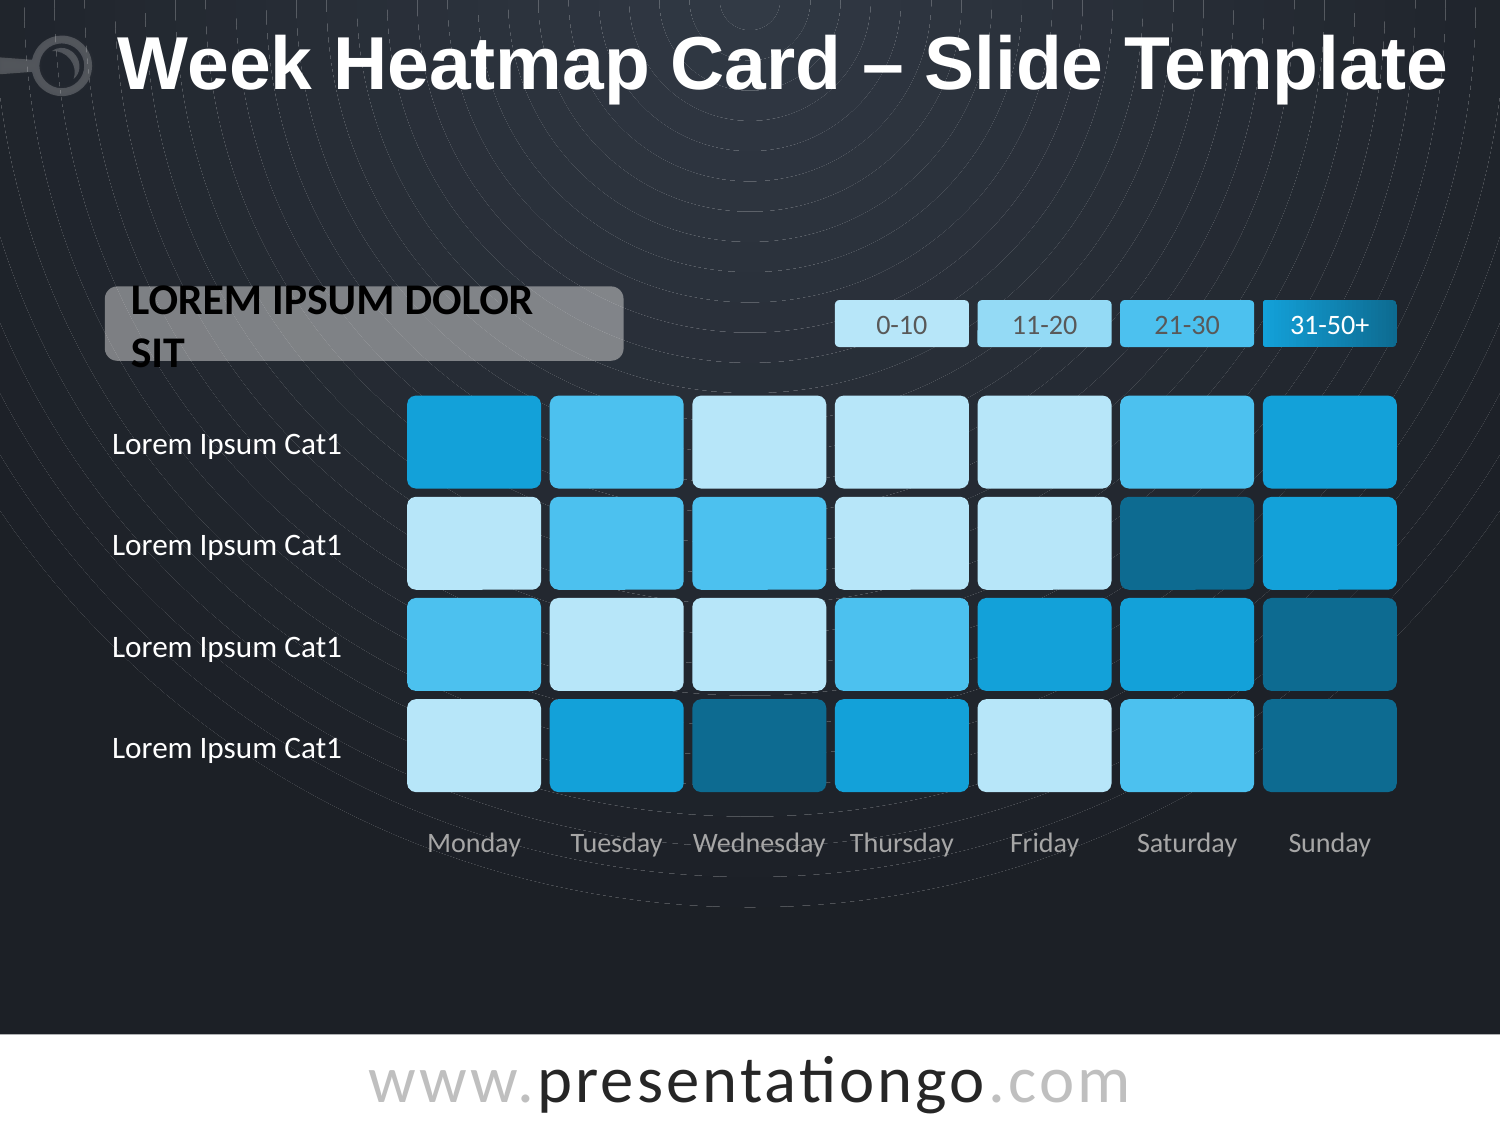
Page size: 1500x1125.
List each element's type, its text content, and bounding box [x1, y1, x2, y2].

text_box Lorem Ipsum DOLOR SIT [104, 286, 624, 361]
text_box [976, 394, 1113, 490]
text_box [691, 698, 828, 794]
text_box [406, 596, 543, 692]
text_box [1261, 596, 1398, 692]
text_box Wednesday [677, 817, 835, 866]
text_box [976, 698, 1113, 794]
text_box [976, 596, 1113, 692]
text_box Saturday [1122, 817, 1253, 866]
title Week Heatmap Card – Slide Template [103, 17, 1500, 139]
text_box Friday [995, 817, 1095, 866]
text_box [833, 394, 971, 490]
text_box [548, 698, 685, 794]
text_box 11-20 [976, 299, 1113, 349]
text_box [548, 495, 685, 591]
text_box [833, 495, 971, 591]
text_box Lorem Ipsum Cat1 [97, 517, 358, 570]
text_box [691, 495, 828, 591]
text_box [548, 596, 685, 692]
text_box [691, 394, 828, 490]
text_box [1119, 698, 1256, 794]
text_box [1119, 495, 1256, 591]
text_box 31-50+ [1261, 299, 1398, 349]
text_box Monday [412, 817, 536, 866]
text_box 0-10 [833, 299, 971, 349]
text_box [1261, 495, 1398, 591]
text_box Lorem Ipsum Cat1 [97, 719, 358, 772]
text_box [406, 698, 543, 794]
text_box [406, 394, 543, 490]
text_box [1261, 394, 1398, 490]
text_box Lorem Ipsum Cat1 [97, 415, 358, 469]
text_box Tuesday [555, 817, 677, 866]
text_box [1119, 596, 1256, 692]
text_box Lorem Ipsum Cat1 [97, 618, 358, 671]
text_box [976, 495, 1113, 591]
text_box [548, 394, 685, 490]
text_box [691, 596, 828, 692]
text_box [406, 495, 543, 591]
text_box Thursday [835, 817, 969, 866]
text_box 21-30 [1119, 299, 1256, 349]
text_box [833, 596, 971, 692]
text_box [833, 698, 971, 794]
text_box Sunday [1273, 817, 1387, 866]
text_box [1261, 698, 1398, 794]
text_box [1119, 394, 1256, 490]
